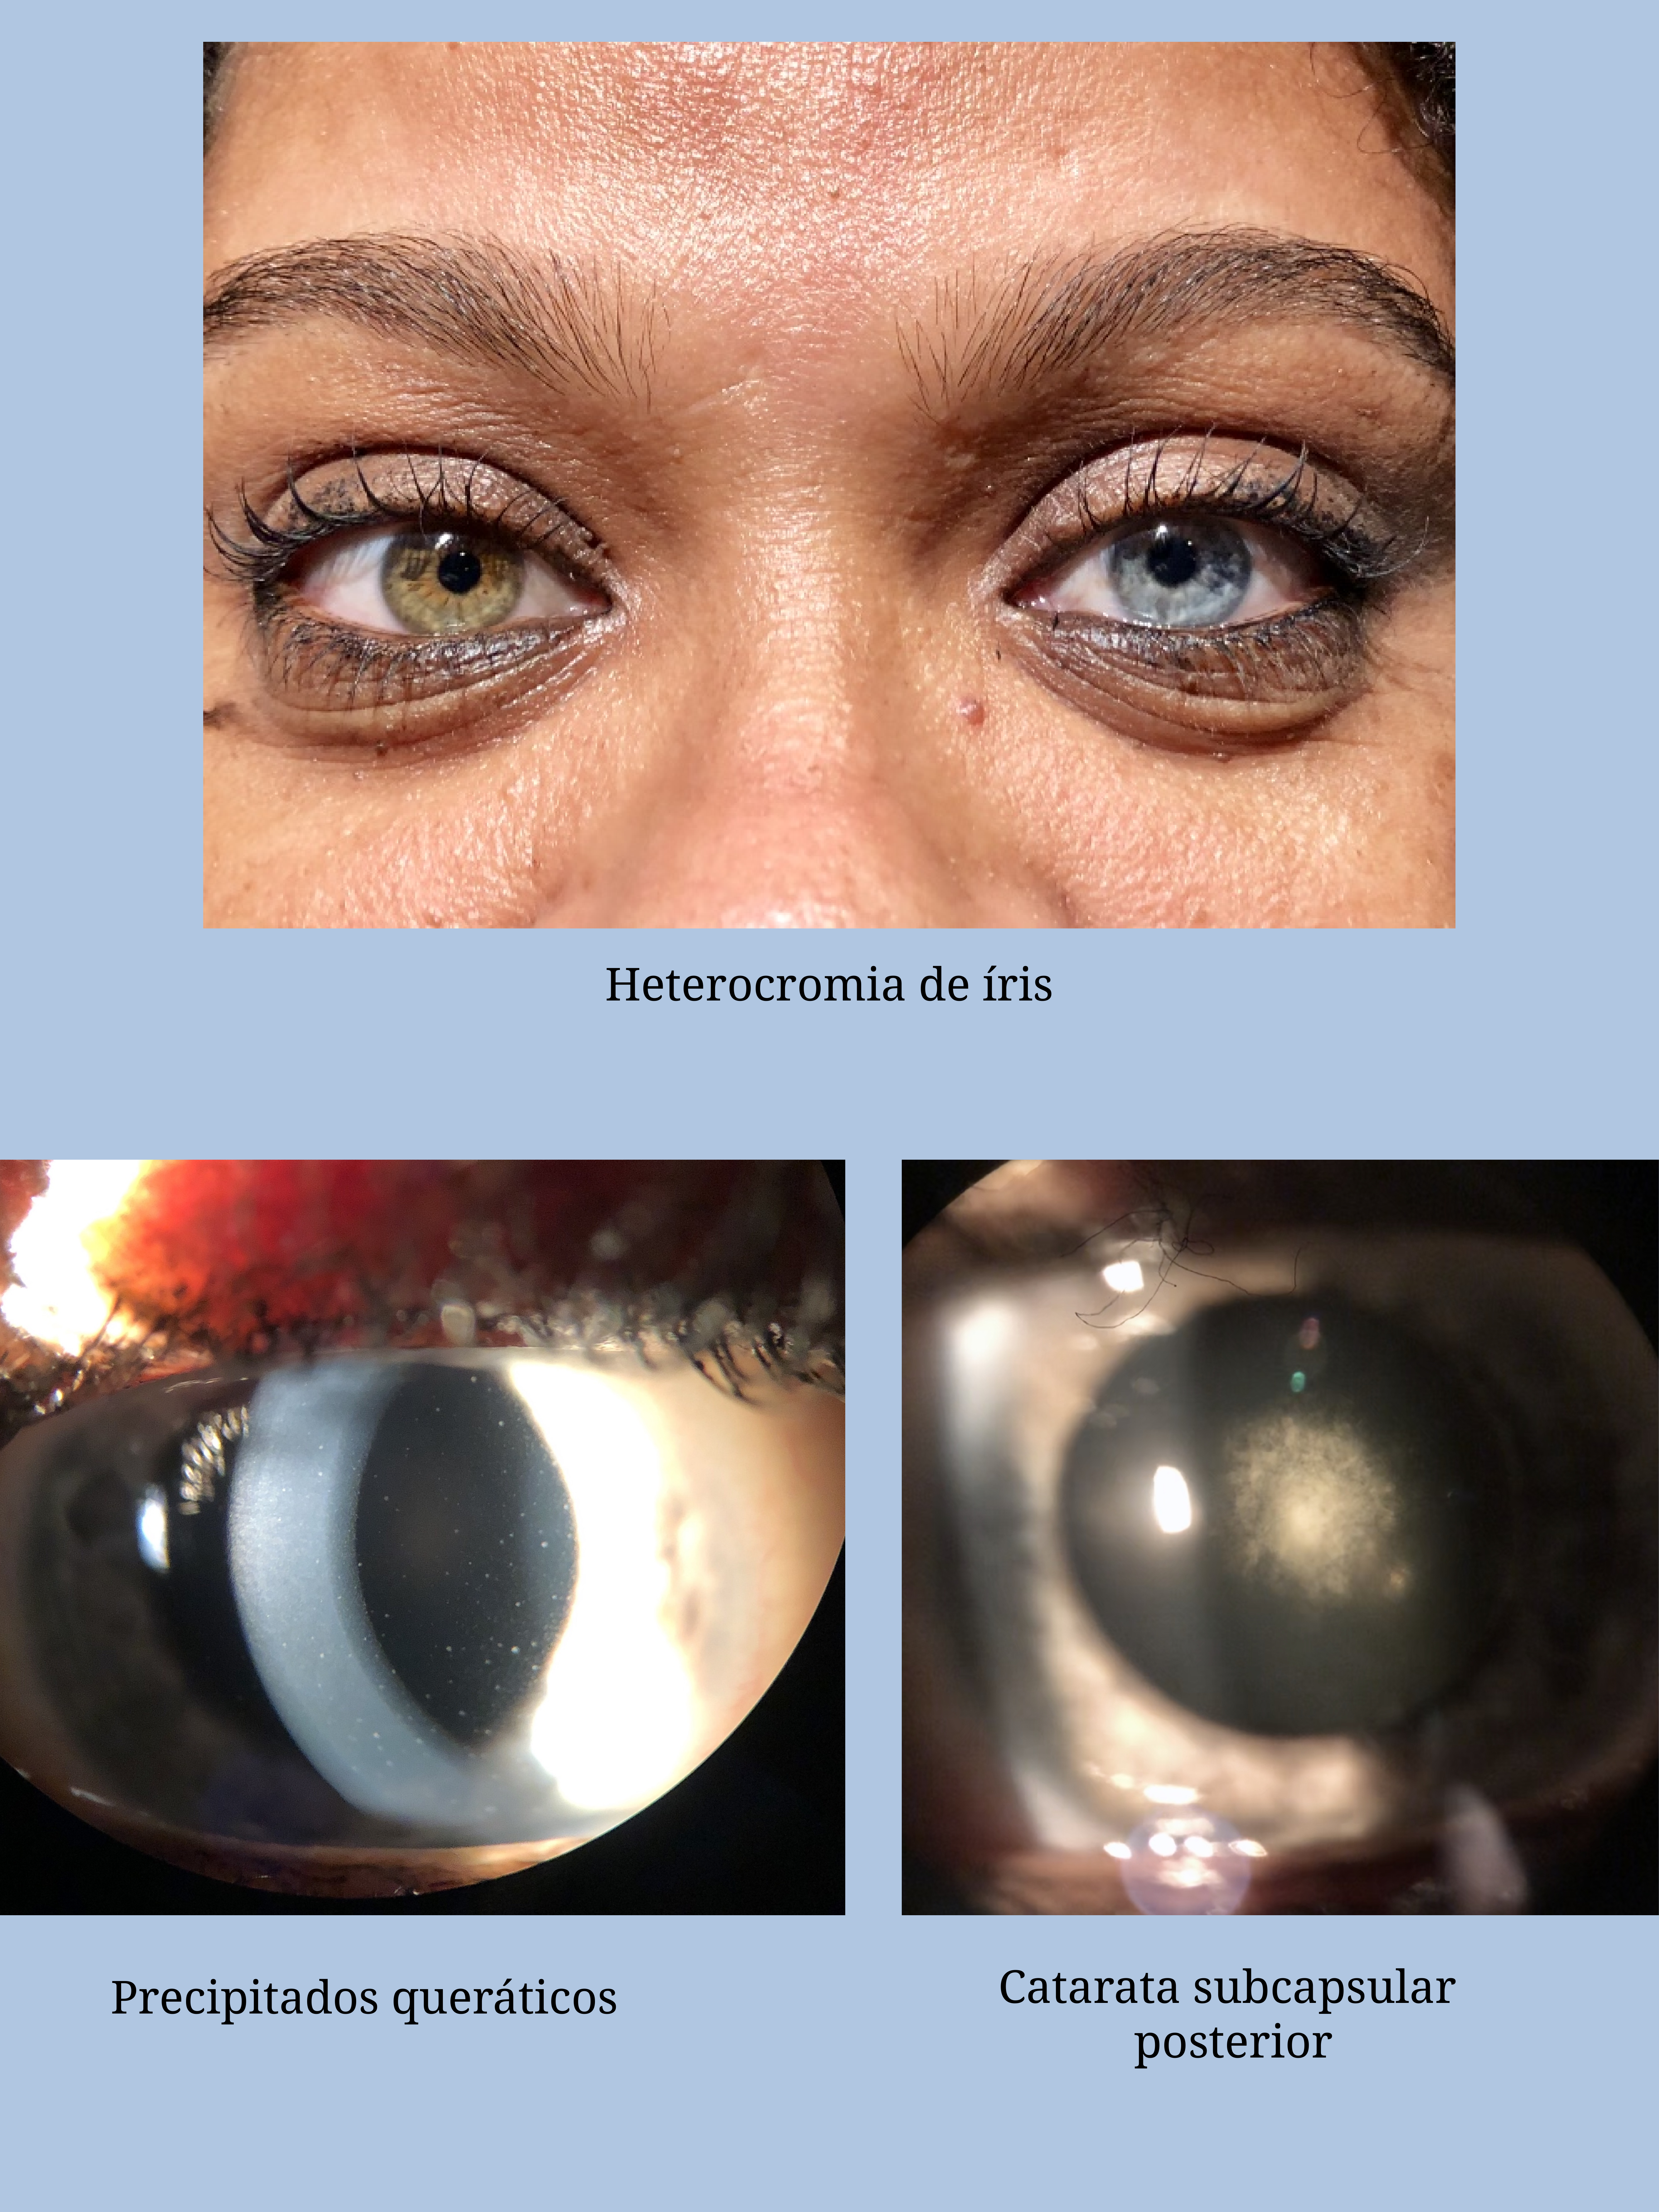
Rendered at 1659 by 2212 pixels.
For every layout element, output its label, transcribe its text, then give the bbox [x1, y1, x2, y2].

text_box Heterocromia de íris [602, 952, 1056, 1012]
picture [902, 1160, 1659, 1915]
picture [203, 42, 1456, 928]
text_box Catarata subcapsular posterior [996, 1955, 1471, 2069]
picture [0, 1160, 846, 1915]
text_box Precipitados queráticos [108, 1965, 621, 2025]
